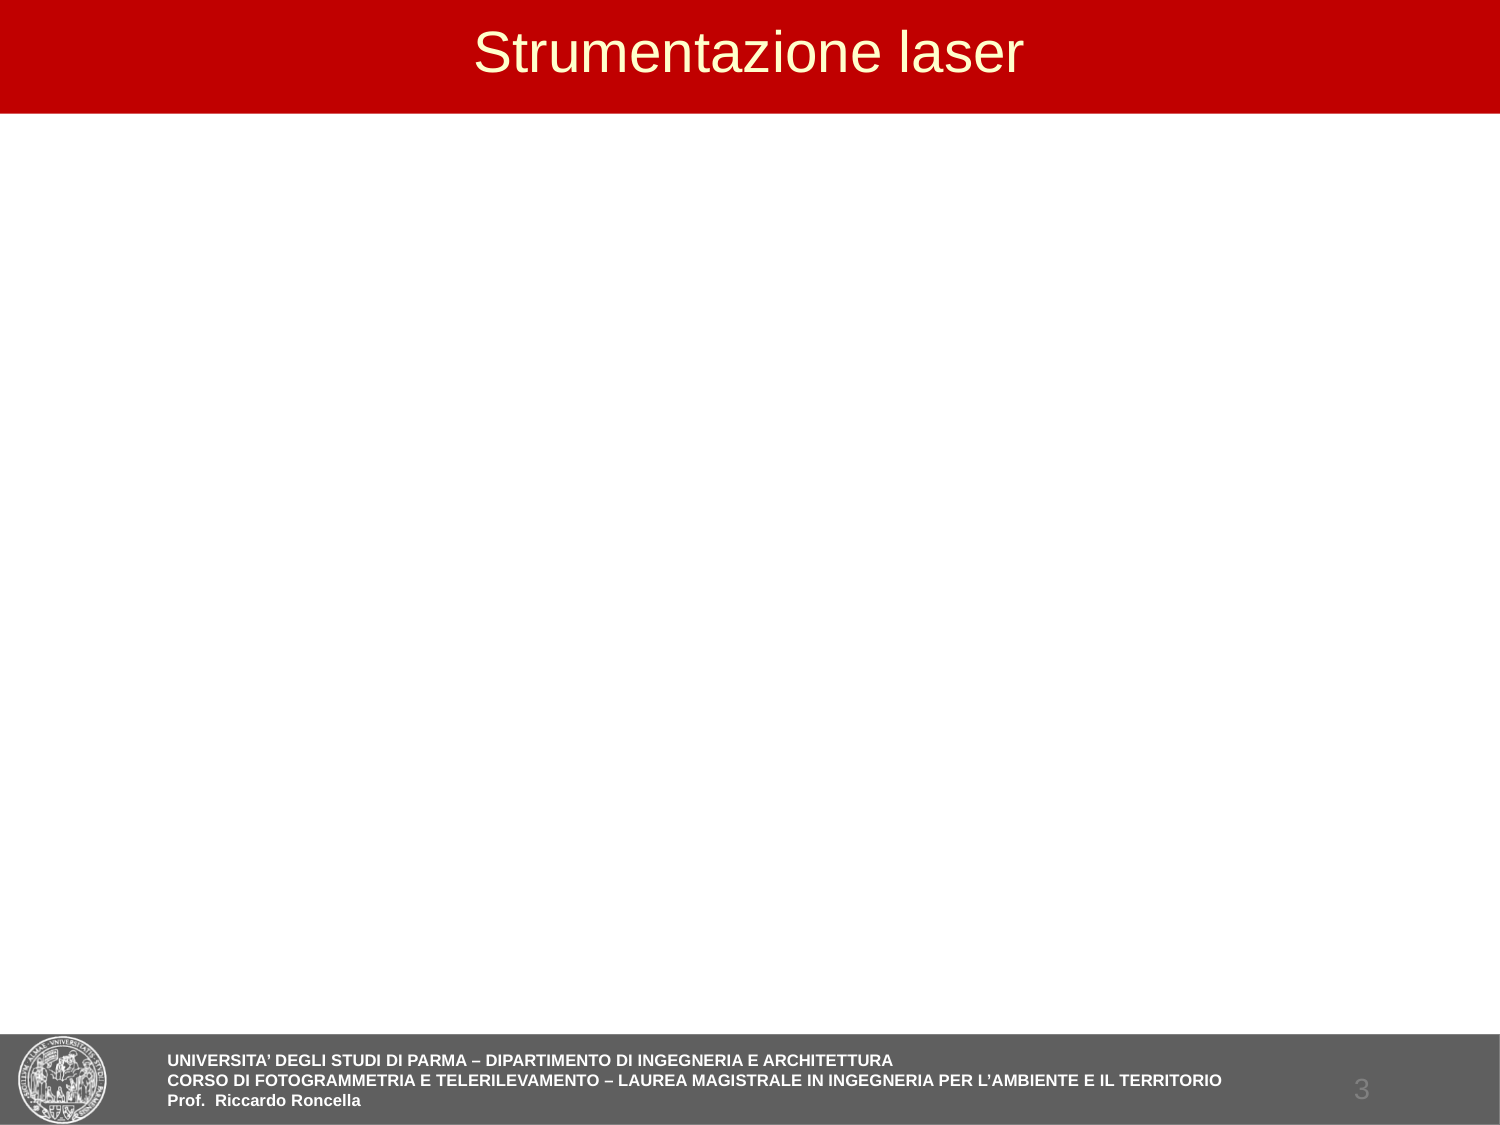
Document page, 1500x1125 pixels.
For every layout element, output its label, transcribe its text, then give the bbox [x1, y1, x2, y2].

slide_number 2 [1339, 1063, 1471, 1106]
title Strumentazione laser [17, 7, 1483, 100]
picture [17, 1035, 108, 1125]
